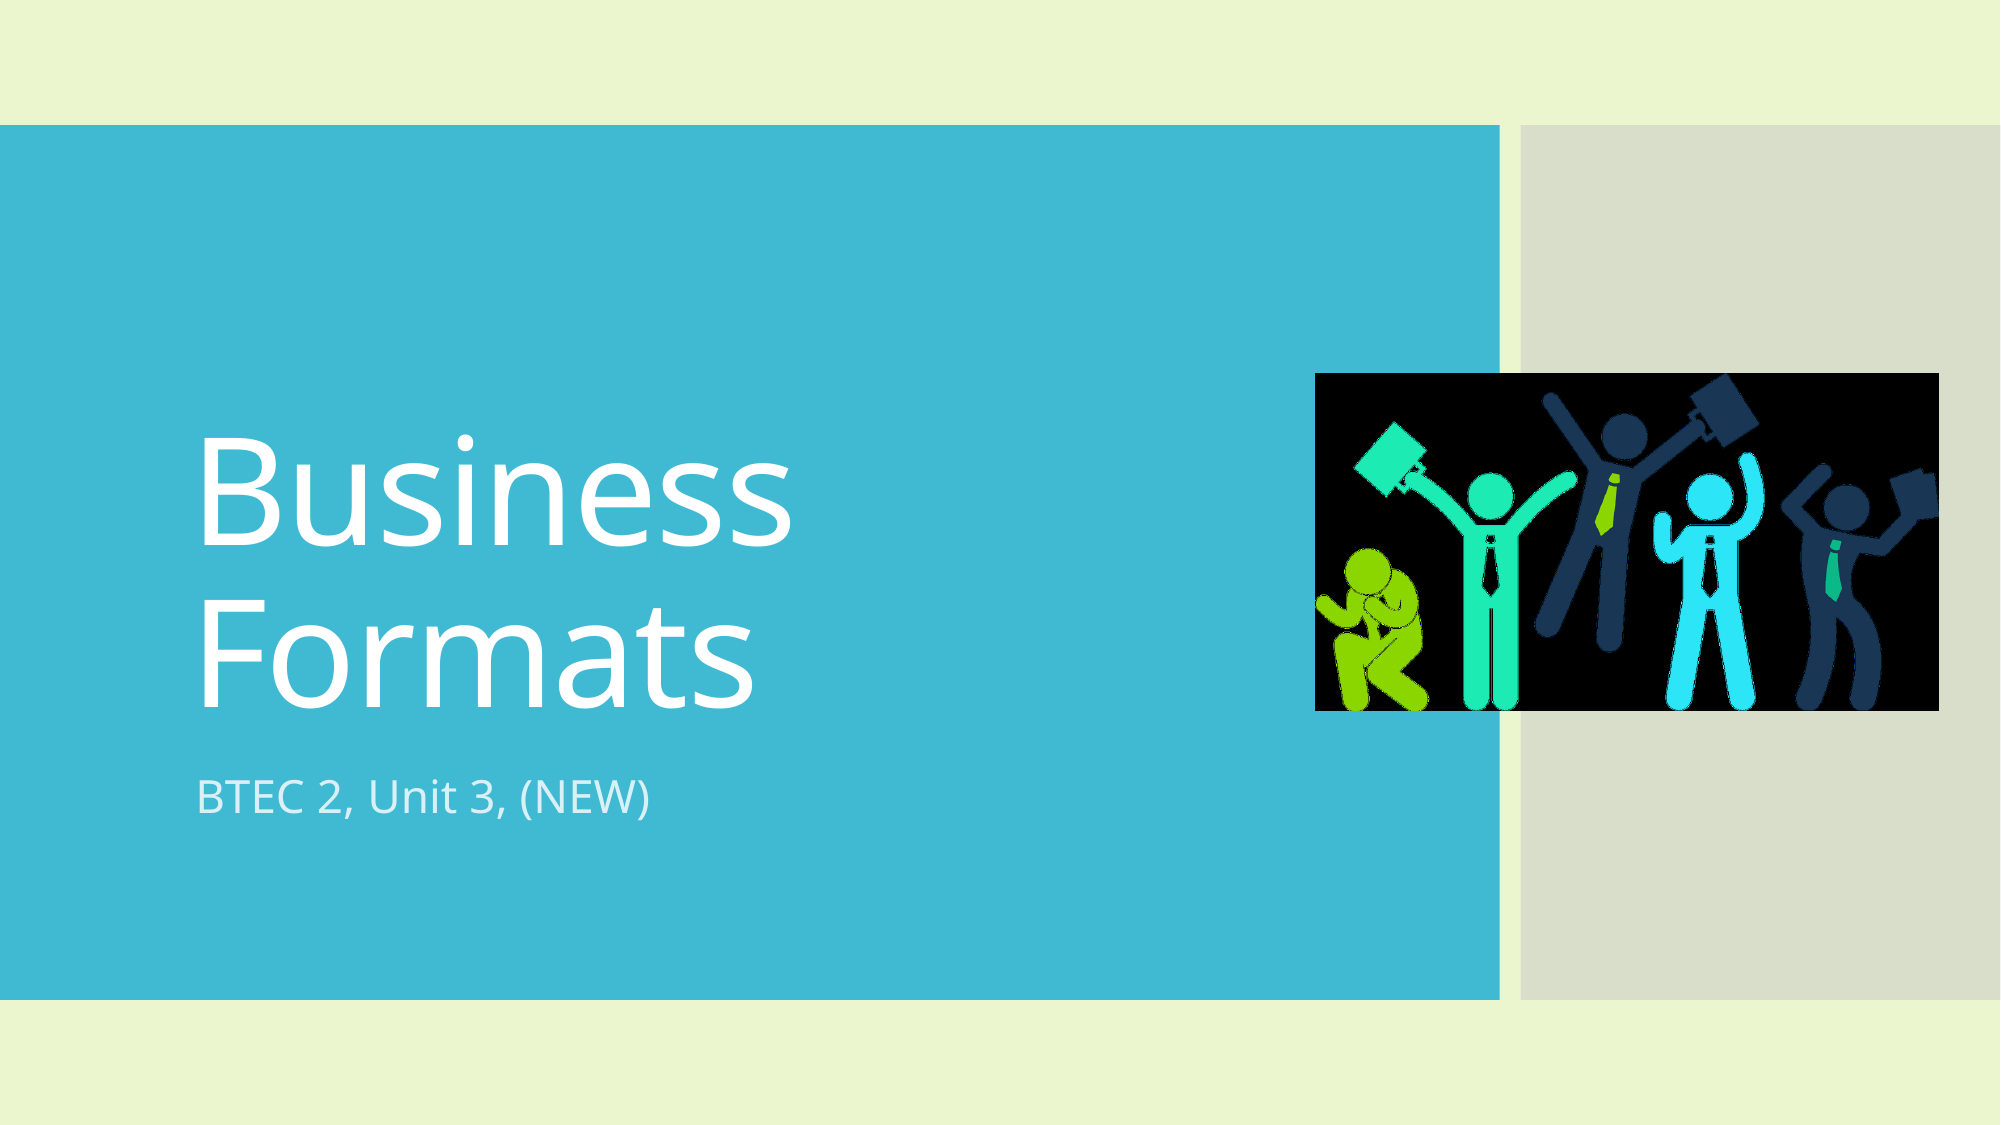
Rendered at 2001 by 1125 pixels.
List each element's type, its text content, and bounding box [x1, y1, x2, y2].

subtitle BTEC 2, Unit 3, (NEW) [180, 766, 1381, 917]
title Business Formats [175, 213, 1376, 747]
picture [1314, 373, 1939, 711]
